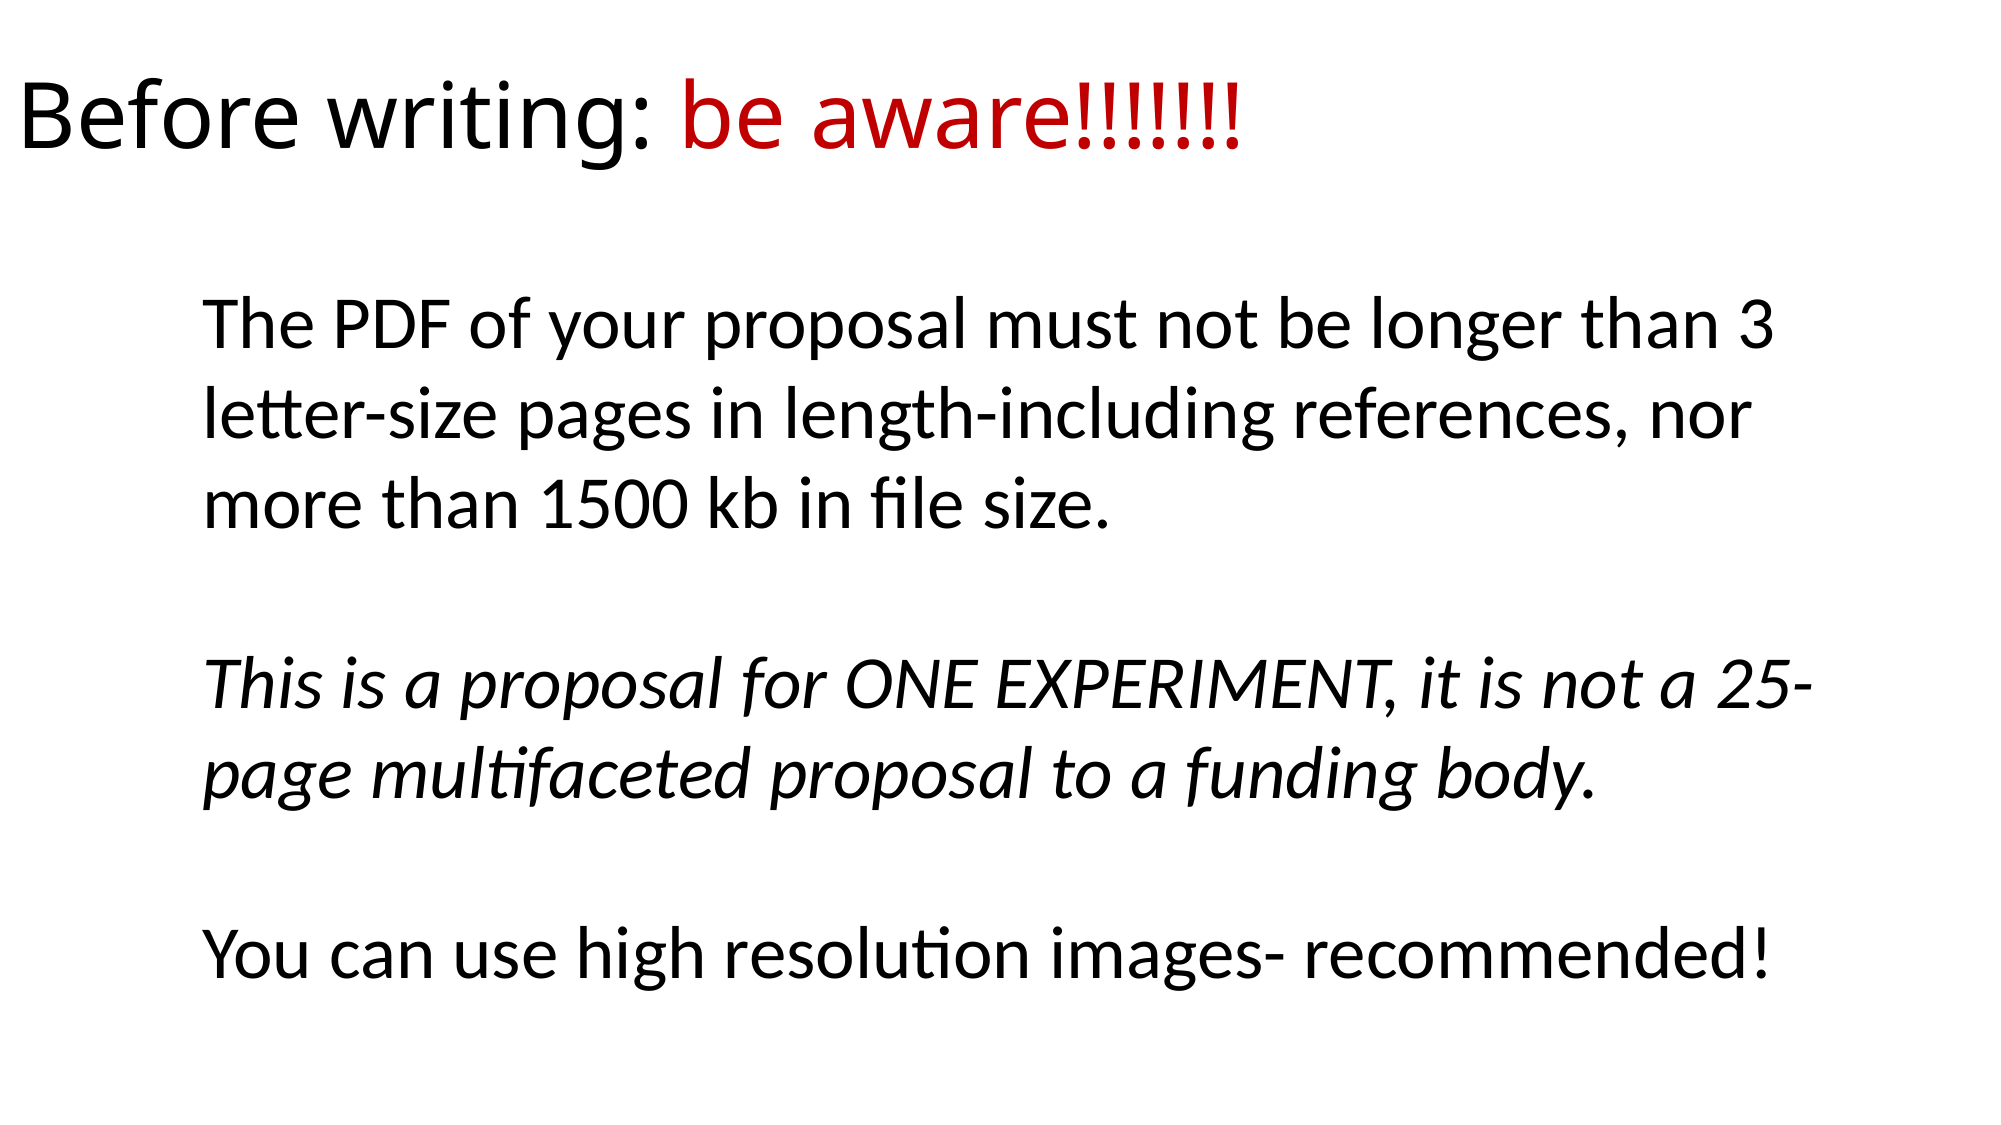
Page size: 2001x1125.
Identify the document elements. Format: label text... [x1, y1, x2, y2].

title Before writing: be aware!!!!!!! [1, 2, 1727, 221]
text_box The PDF of your proposal must not be longer than 3 letter-size pages in length-including references, nor more than 1500 kb in file size. This is a proposal for ONE EXPERIMENT, it is not a 25-page multifaceted proposal to a funding body. You can use high resolution images- recommended! [187, 265, 1884, 1061]
